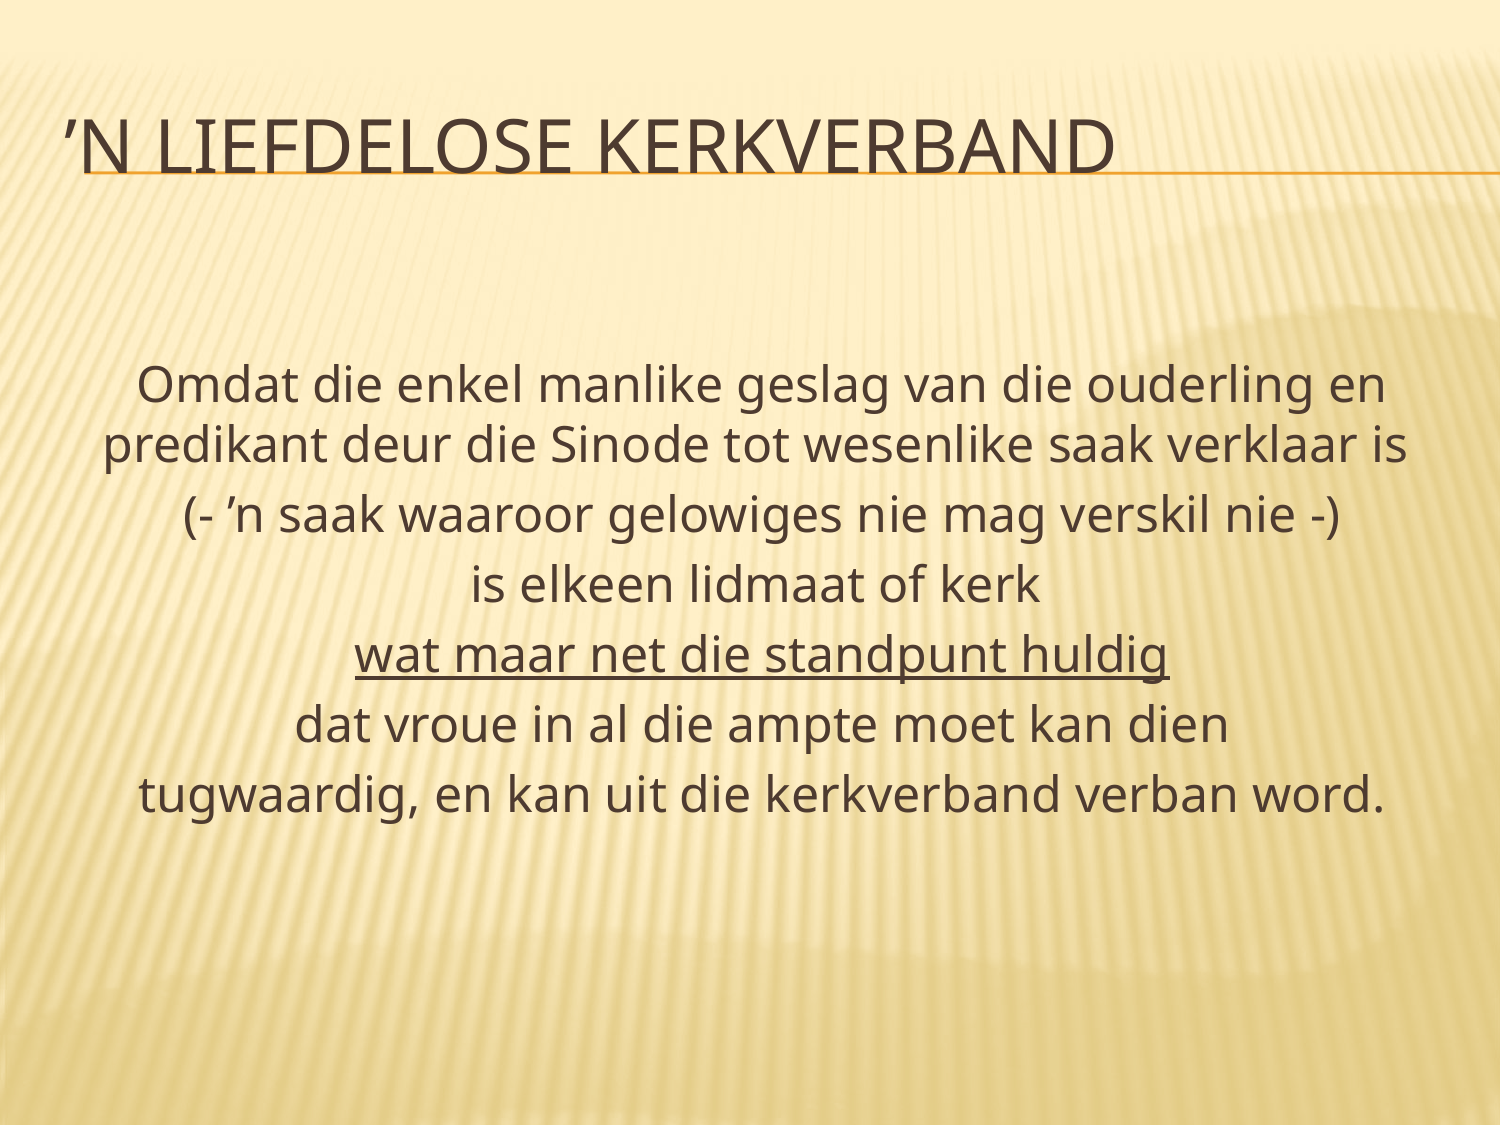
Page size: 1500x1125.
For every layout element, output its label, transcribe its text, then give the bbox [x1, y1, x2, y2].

list Omdat die enkel manlike geslag van die ouderling en predikant deur die Sinode tot wesenlike saak verklaar is (- ’n saak waaroor gelowiges nie mag verskil nie -) is elkeen lidmaat of kerk wat maar net die standpunt huldig dat vroue in al die ampte moet kan dien tugwaardig, en kan uit die kerkverband verban word. [50, 254, 1475, 998]
title ’n liefdelose kerkverband [50, 75, 1475, 213]
